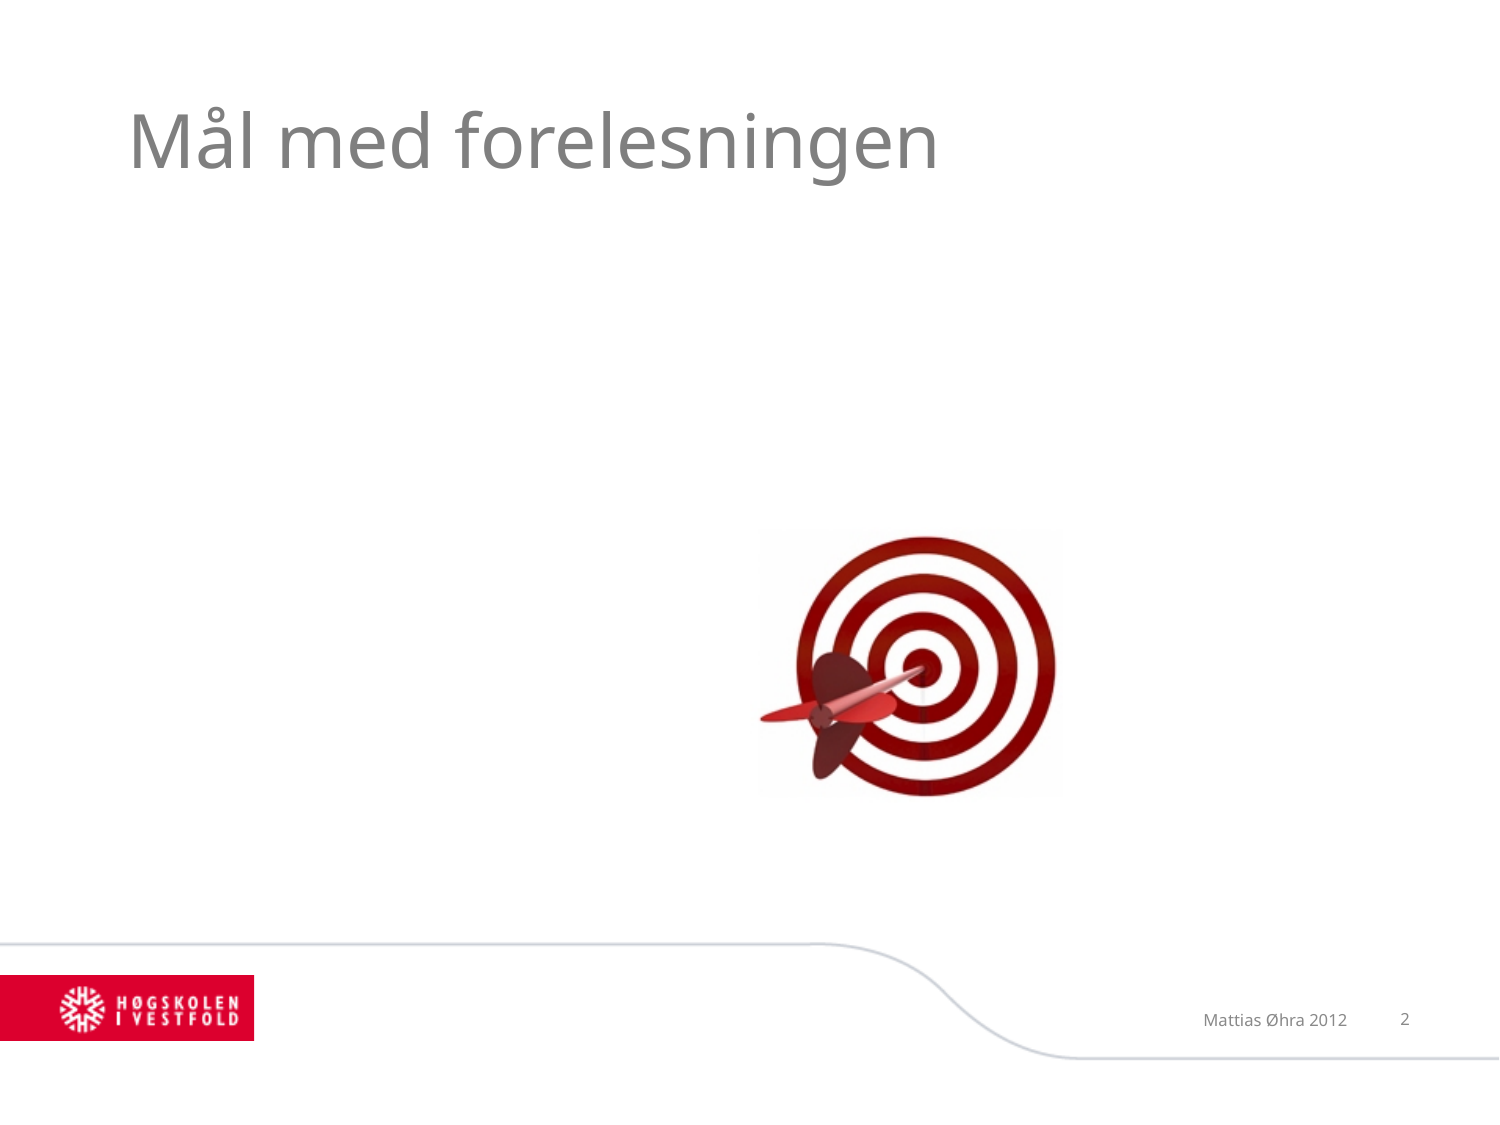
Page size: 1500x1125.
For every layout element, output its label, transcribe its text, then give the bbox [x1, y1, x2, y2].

title Mål med forelesningen [112, 45, 1425, 233]
footer Mattias Øhra 2012 [1025, 990, 1362, 1050]
picture [749, 526, 1063, 812]
slide_number 2 [1362, 990, 1425, 1050]
